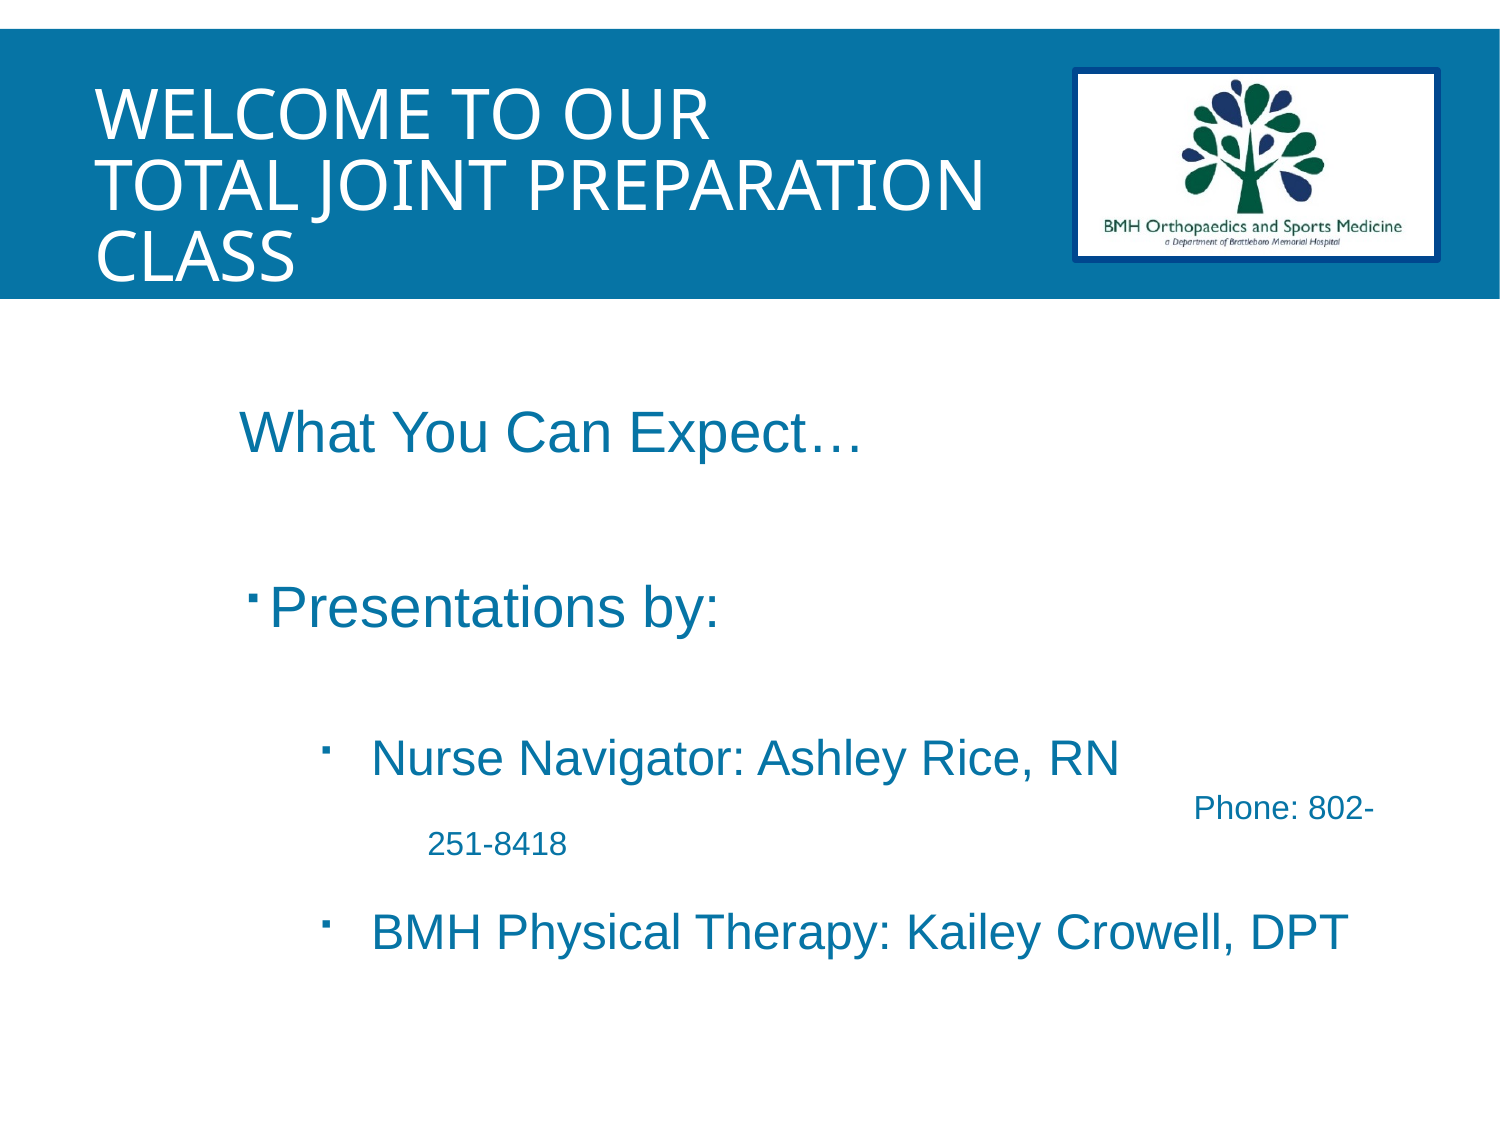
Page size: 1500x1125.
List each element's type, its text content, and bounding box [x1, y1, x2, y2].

title Welcome to our Total Joint Preparation Class [79, 74, 1100, 304]
picture [1077, 73, 1435, 257]
list What You Can Expect… Presentations by: Nurse Navigator: Ashley Rice, RN Phone: 802-251-8418 BMH Physical Therapy: Kailey Crowell, DPT [224, 299, 1425, 1000]
